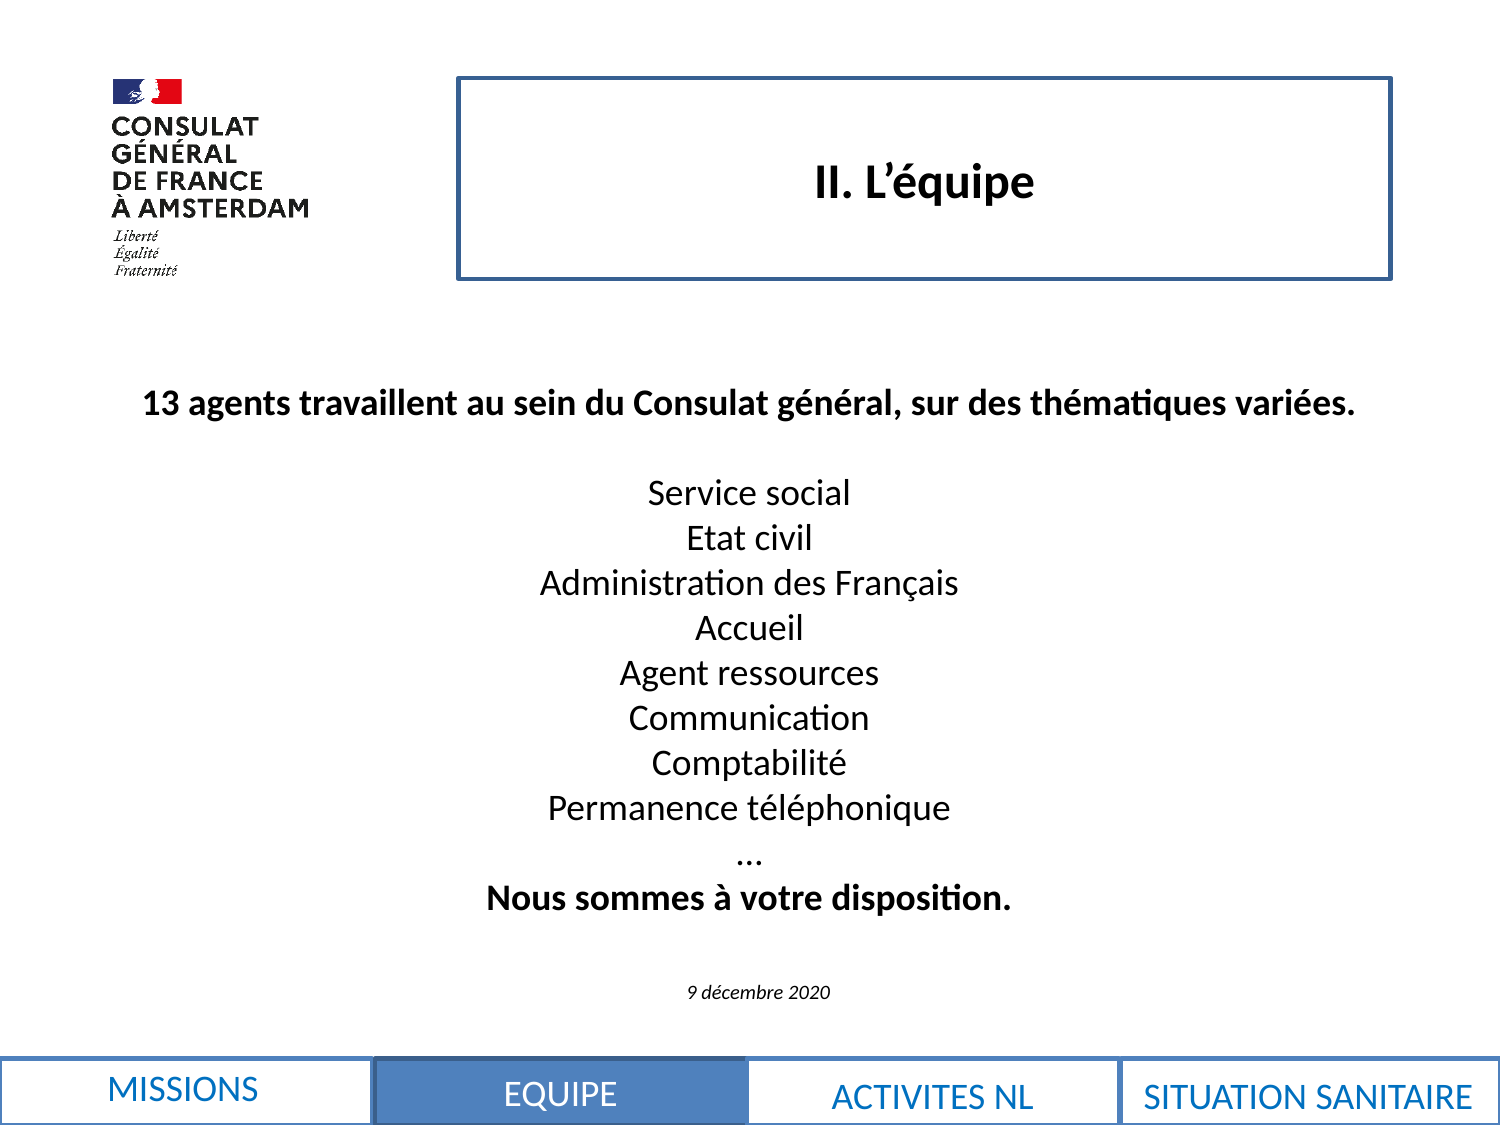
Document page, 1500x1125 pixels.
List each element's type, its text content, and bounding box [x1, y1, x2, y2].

subtitle 9 décembre 2020 [233, 893, 1284, 1012]
title 13 agents travaillent au sein du Consulat général, sur des thématiques variées. Service social Etat civil Administration des Français Accueil Agent ressources Communication Comptabilité Permanence téléphonique … Nous sommes à votre disposition. [112, 370, 1388, 941]
picture [88, 54, 387, 301]
text_box ACTIVITES NL [767, 1064, 1099, 1125]
text_box EQUIPE [395, 1061, 727, 1122]
text_box MISSIONS [17, 1057, 349, 1117]
text_box SITUATION SANITAIRE [1127, 1064, 1489, 1125]
text_box [373, 1056, 745, 1125]
text_box II. L’équipe [458, 78, 1391, 279]
text_box [0, 1056, 373, 1125]
text_box [745, 1056, 1119, 1125]
text_box [1119, 1056, 1500, 1125]
